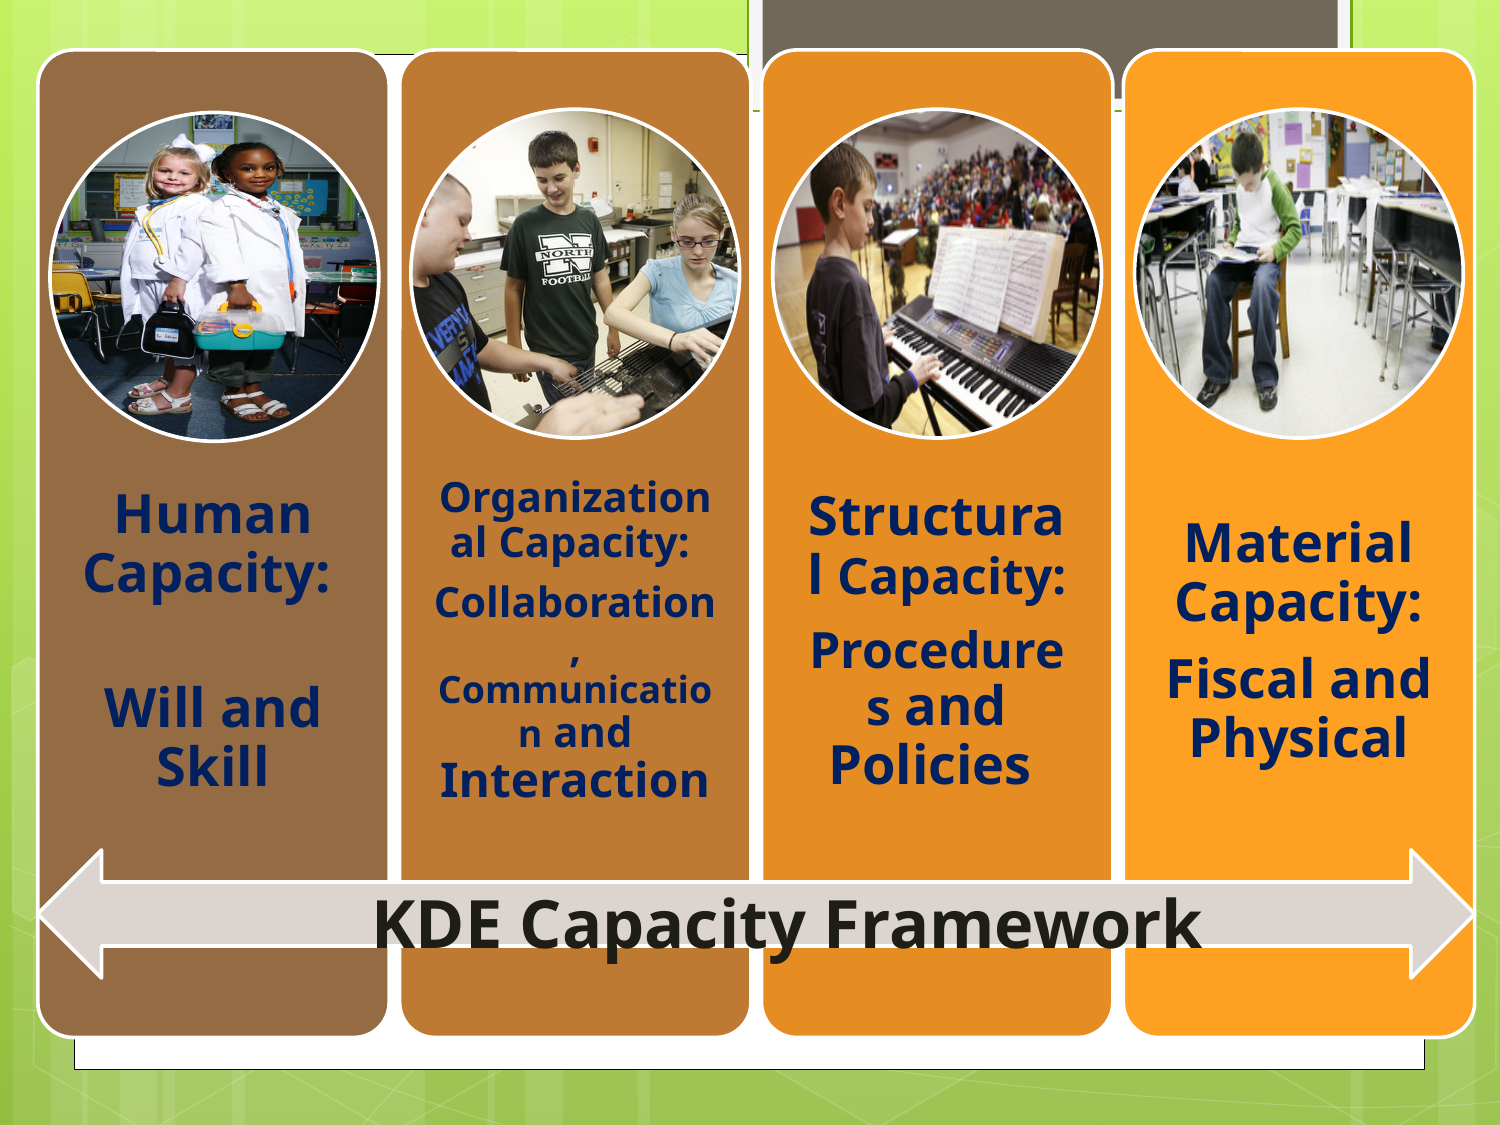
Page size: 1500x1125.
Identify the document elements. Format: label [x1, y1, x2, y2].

text_box [37, 49, 1476, 1038]
